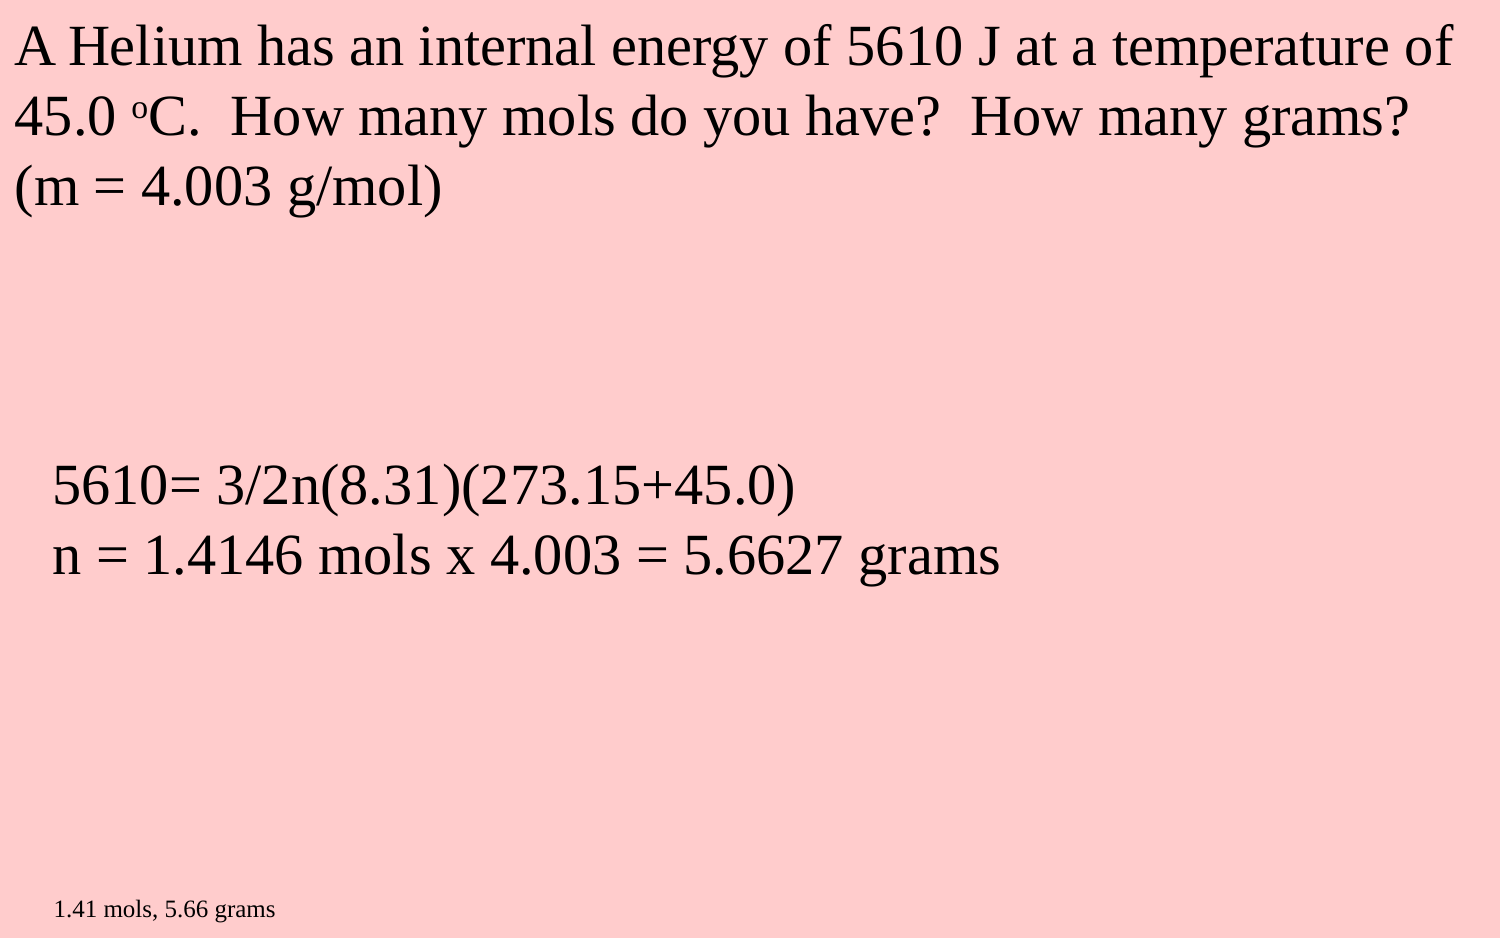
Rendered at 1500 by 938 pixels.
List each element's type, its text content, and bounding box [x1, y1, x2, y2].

text_box 5610= 3/2n(8.31)(273.15+45.0) n = 1.4146 mols x 4.003 = 5.6627 grams [37, 438, 1475, 594]
text_box A Helium has an internal energy of 5610 J at a temperature of 45.0 oC. How many mols do you have? How many grams? (m = 4.003 g/mol) [0, 0, 1500, 225]
text_box 1.41 mols, 5.66 grams [38, 885, 291, 931]
